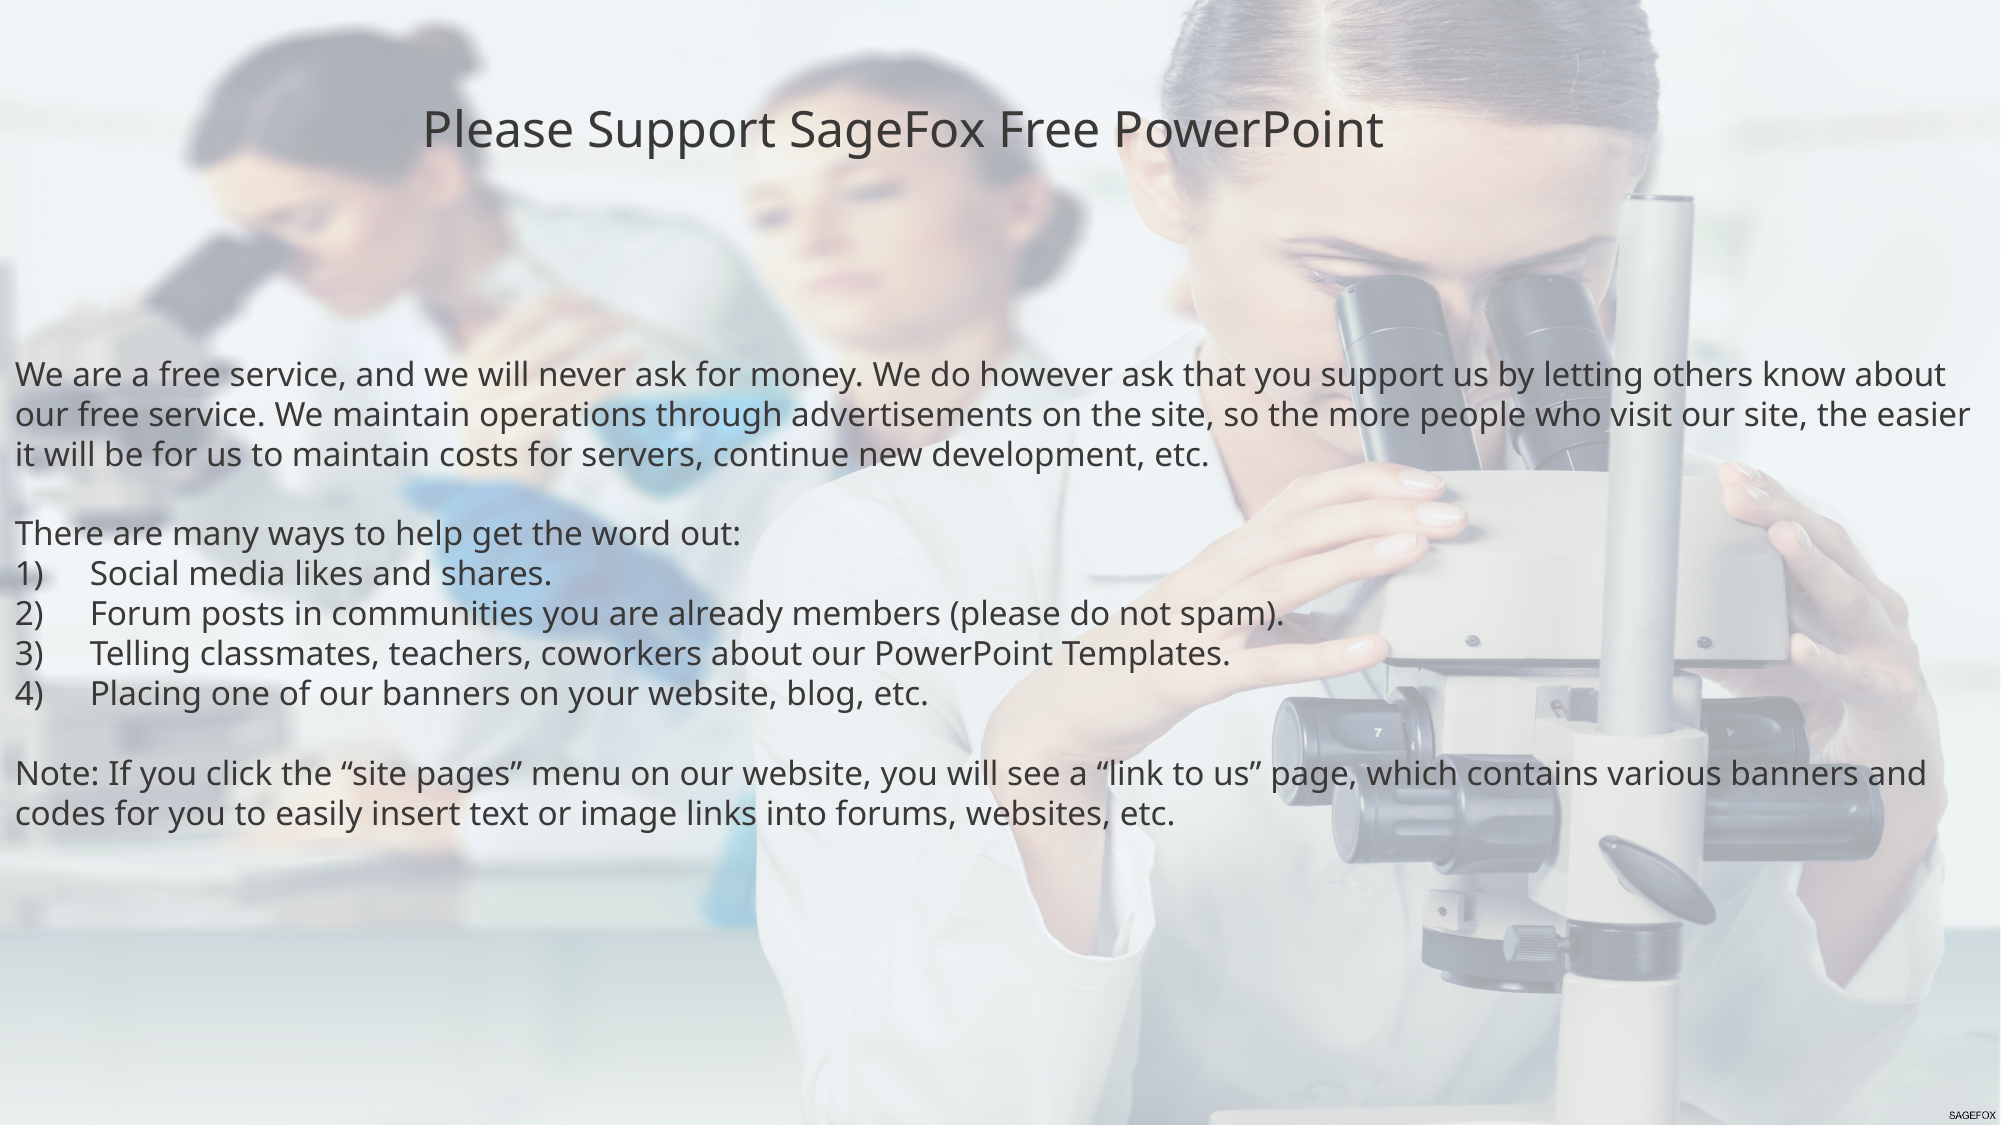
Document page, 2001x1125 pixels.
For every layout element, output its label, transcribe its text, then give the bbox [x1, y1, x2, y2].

title Please Support SageFox Free PowerPoint [363, 72, 1444, 190]
text_box We are a free service, and we will never ask for money. We do however ask that you support us by letting others know about our free service. We maintain operations through advertisements on the site, so the more people who visit our site, the easier it will be for us to maintain costs for servers, continue new development, etc. There are many ways to help get the word out: Social media likes and shares. Forum posts in communities you are already members (please do not spam). Telling classmates, teachers, coworkers about our PowerPoint Templates. Placing one of our banners on your website, blog, etc. Note: If you click the “site pages” menu on our website, you will see a “link to us” page, which contains various banners and codes for you to easily insert text or image links into forums, websites, etc. [0, 0, 2000, 1125]
